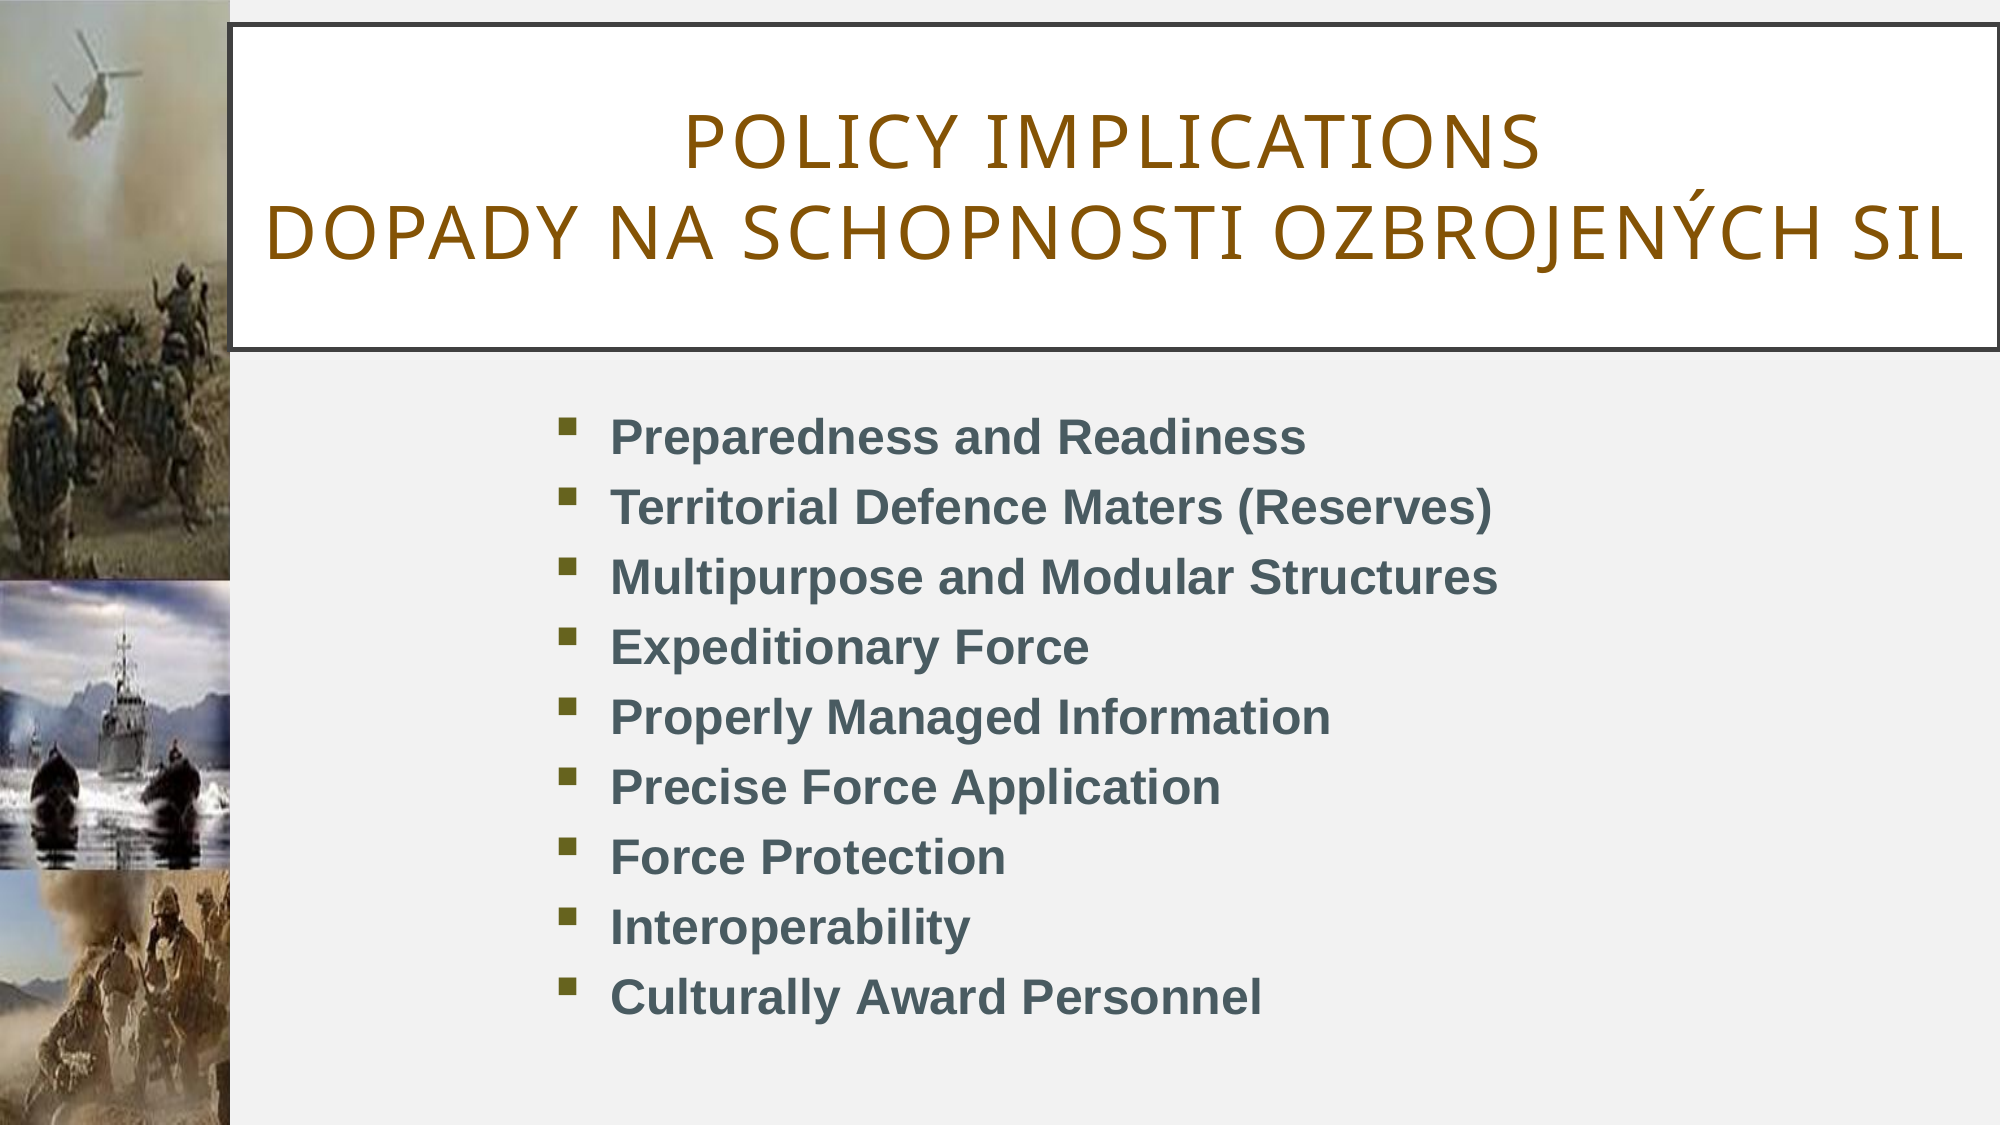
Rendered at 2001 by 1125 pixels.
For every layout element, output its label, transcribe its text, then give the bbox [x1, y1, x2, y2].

picture [0, 0, 230, 1125]
text_box Preparedness and Readiness Territorial Defence Maters (Reserves) Multipurpose and Modular Structures Expeditionary Force Properly Managed Information Precise Force Application Force Protection Interoperability Culturally Award Personnel [539, 397, 1662, 1125]
title POLICY IMPLICATIONS DOPADY NA SCHOPNOSTI OZBROJENÝCH SIL [230, 22, 2000, 352]
